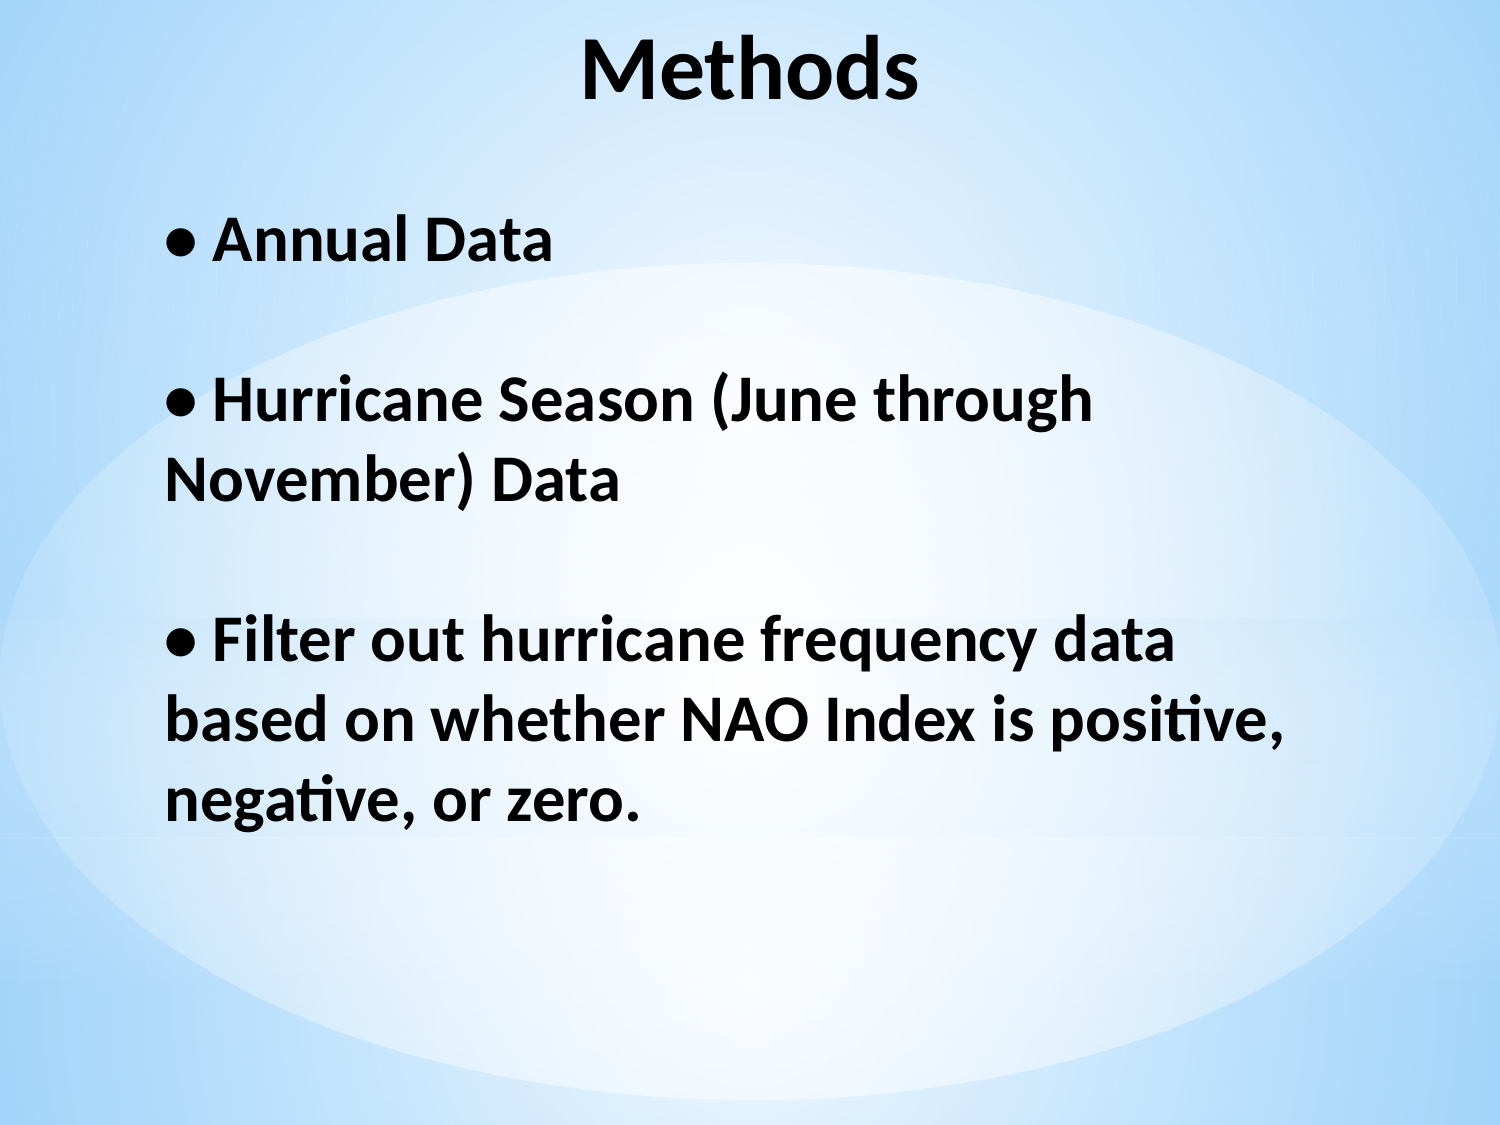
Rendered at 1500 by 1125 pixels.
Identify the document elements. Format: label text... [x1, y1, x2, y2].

text_box • Annual Data • Hurricane Season (June through November) Data • Filter out hurricane frequency data based on whether NAO Index is positive, negative, or zero. [149, 187, 1350, 967]
title Methods [0, 0, 1500, 188]
